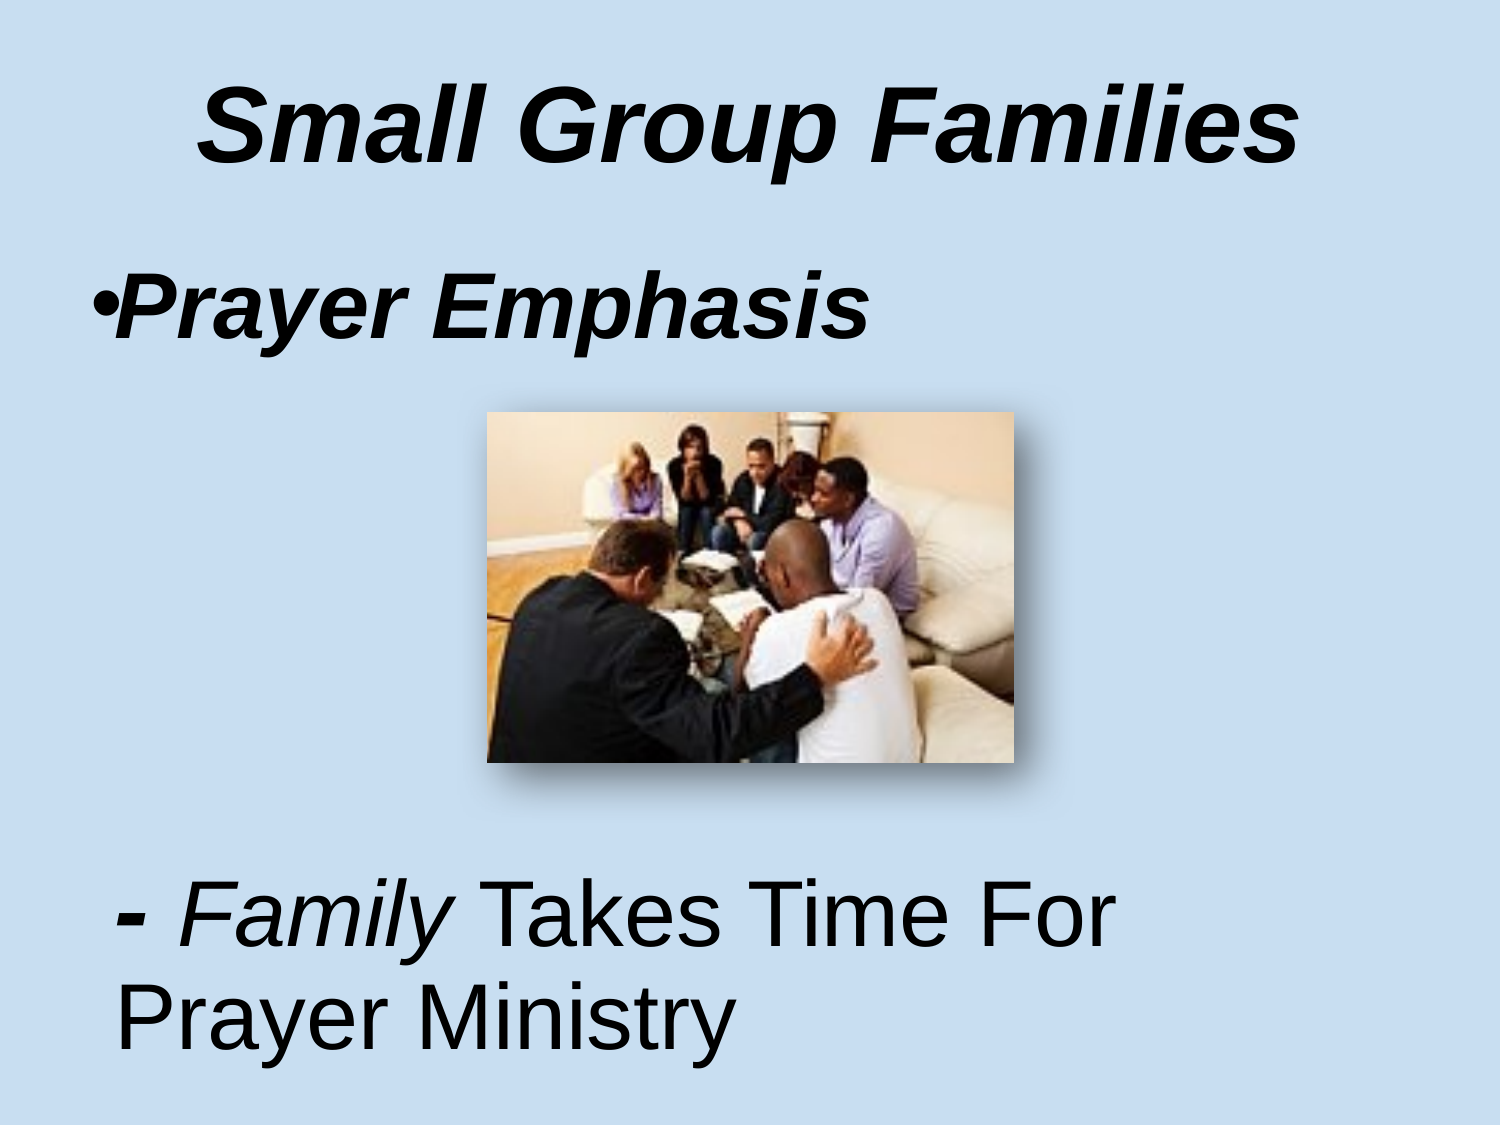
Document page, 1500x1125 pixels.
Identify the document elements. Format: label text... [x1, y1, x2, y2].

picture [487, 412, 1014, 763]
title Small Group Families [75, 50, 1425, 205]
list Prayer Emphasis - Family Takes Time For Prayer Ministry [75, 249, 1425, 1088]
